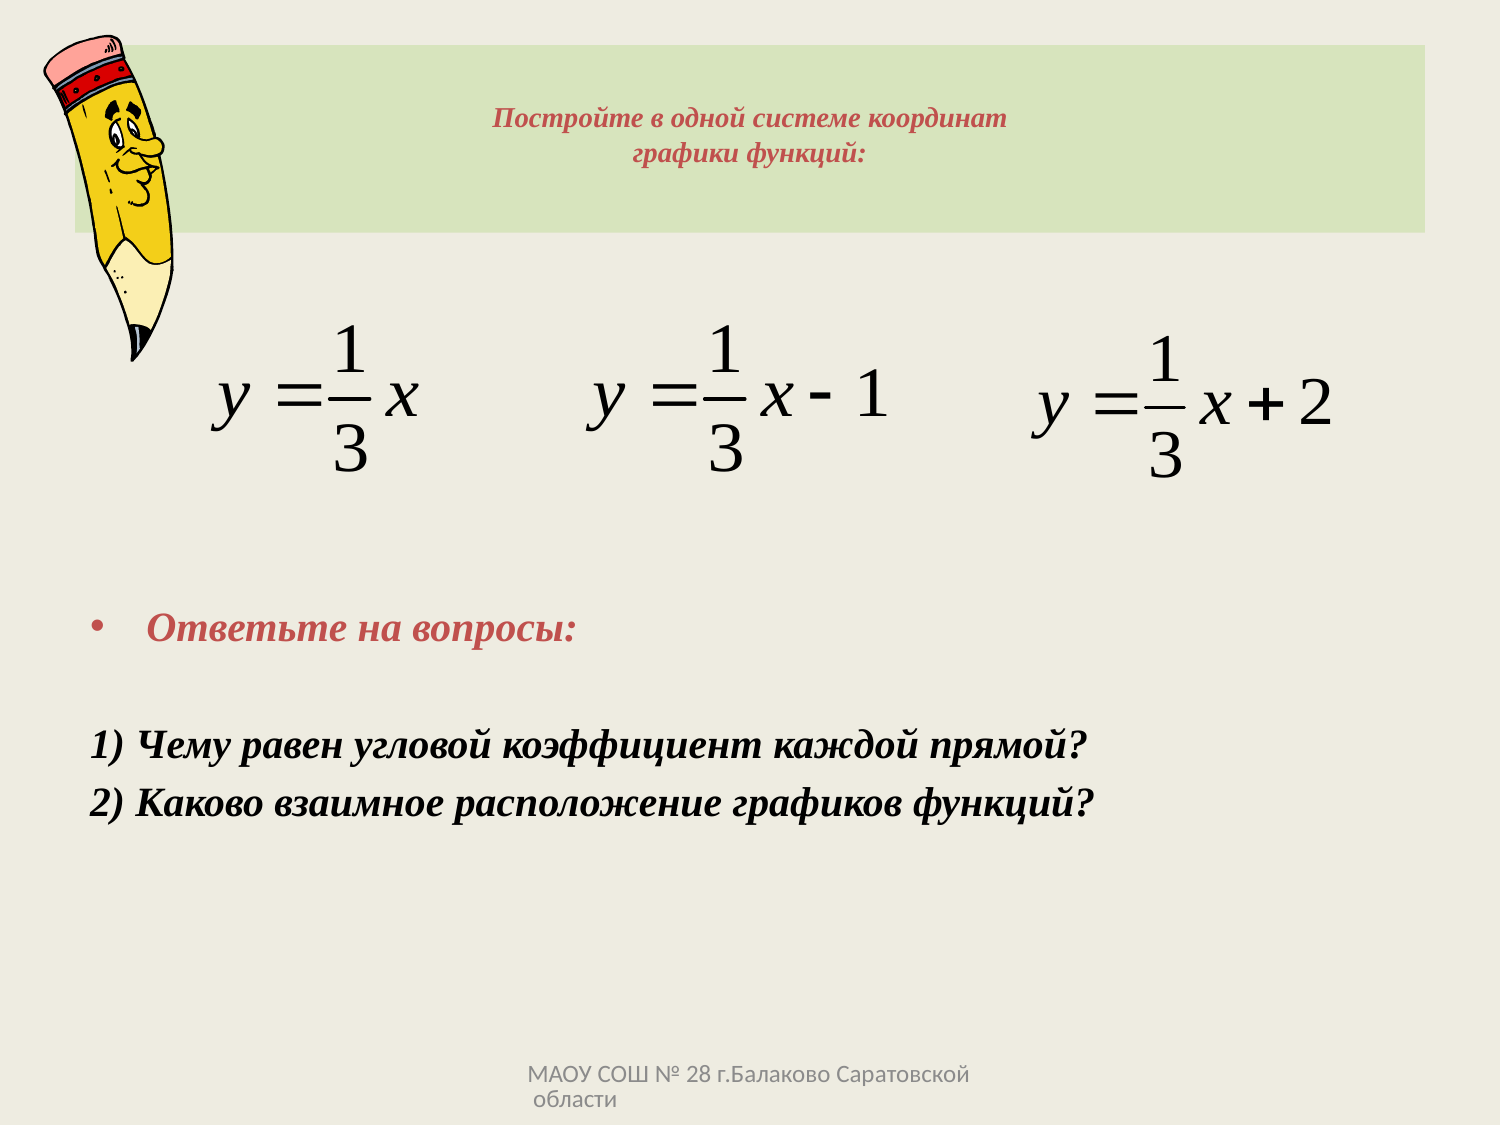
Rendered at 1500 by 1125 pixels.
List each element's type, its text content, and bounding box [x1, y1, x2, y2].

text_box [573, 304, 899, 488]
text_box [1019, 316, 1345, 494]
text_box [198, 304, 436, 488]
title Постройте в одной системе координат графики функций: [179, 45, 1425, 233]
list Ответьте на вопросы: 1) Чему равен угловой коэффициент каждой прямой? 2) Каково взаимное расположение графиков функций? [75, 503, 1425, 1005]
picture [40, 30, 174, 362]
footer МАОУ СОШ № 28 г.Балаково Саратовской области [512, 1042, 988, 1103]
